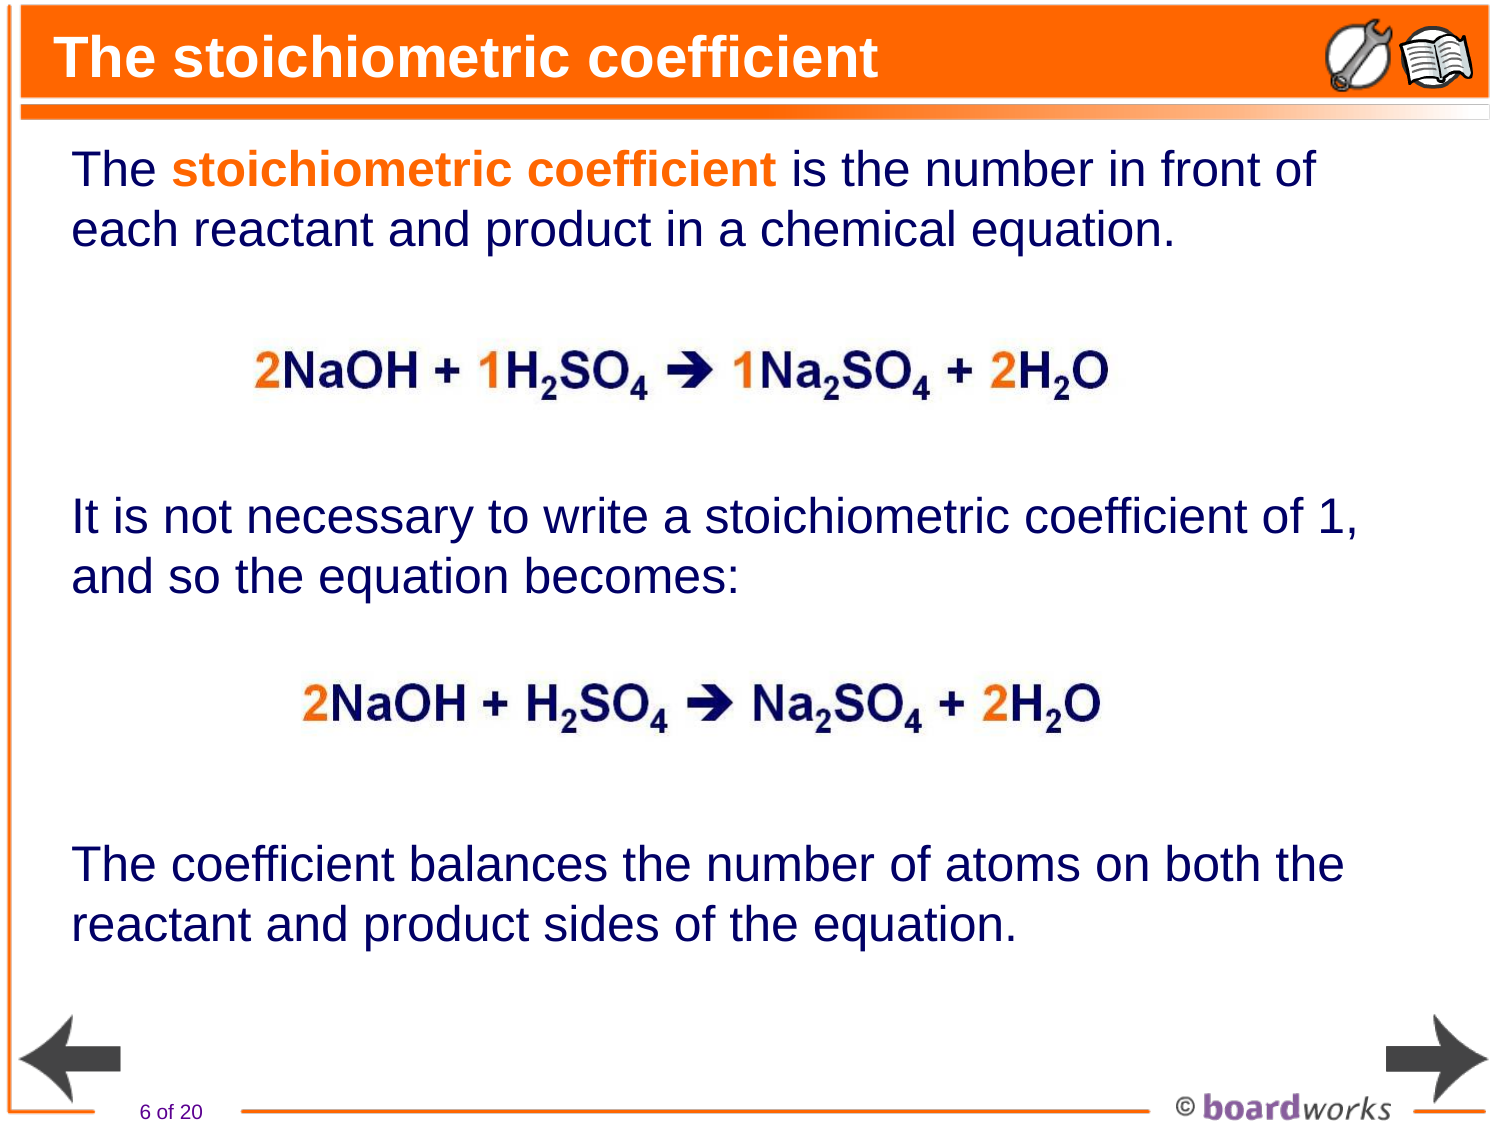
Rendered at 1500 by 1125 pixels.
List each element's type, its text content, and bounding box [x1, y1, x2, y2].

text_box The coefficient balances the number of atoms on both the reactant and product sides of the equation. [56, 824, 1400, 959]
text_box It is not necessary to write a stoichiometric coefficient of 1, and so the equation becomes: [56, 476, 1400, 611]
picture [0, 0, 1500, 1125]
title The stoichiometric coefficient [38, 8, 1308, 100]
text_box The stoichiometric coefficient is the number in front of each reactant and product in a chemical equation. [56, 128, 1400, 264]
